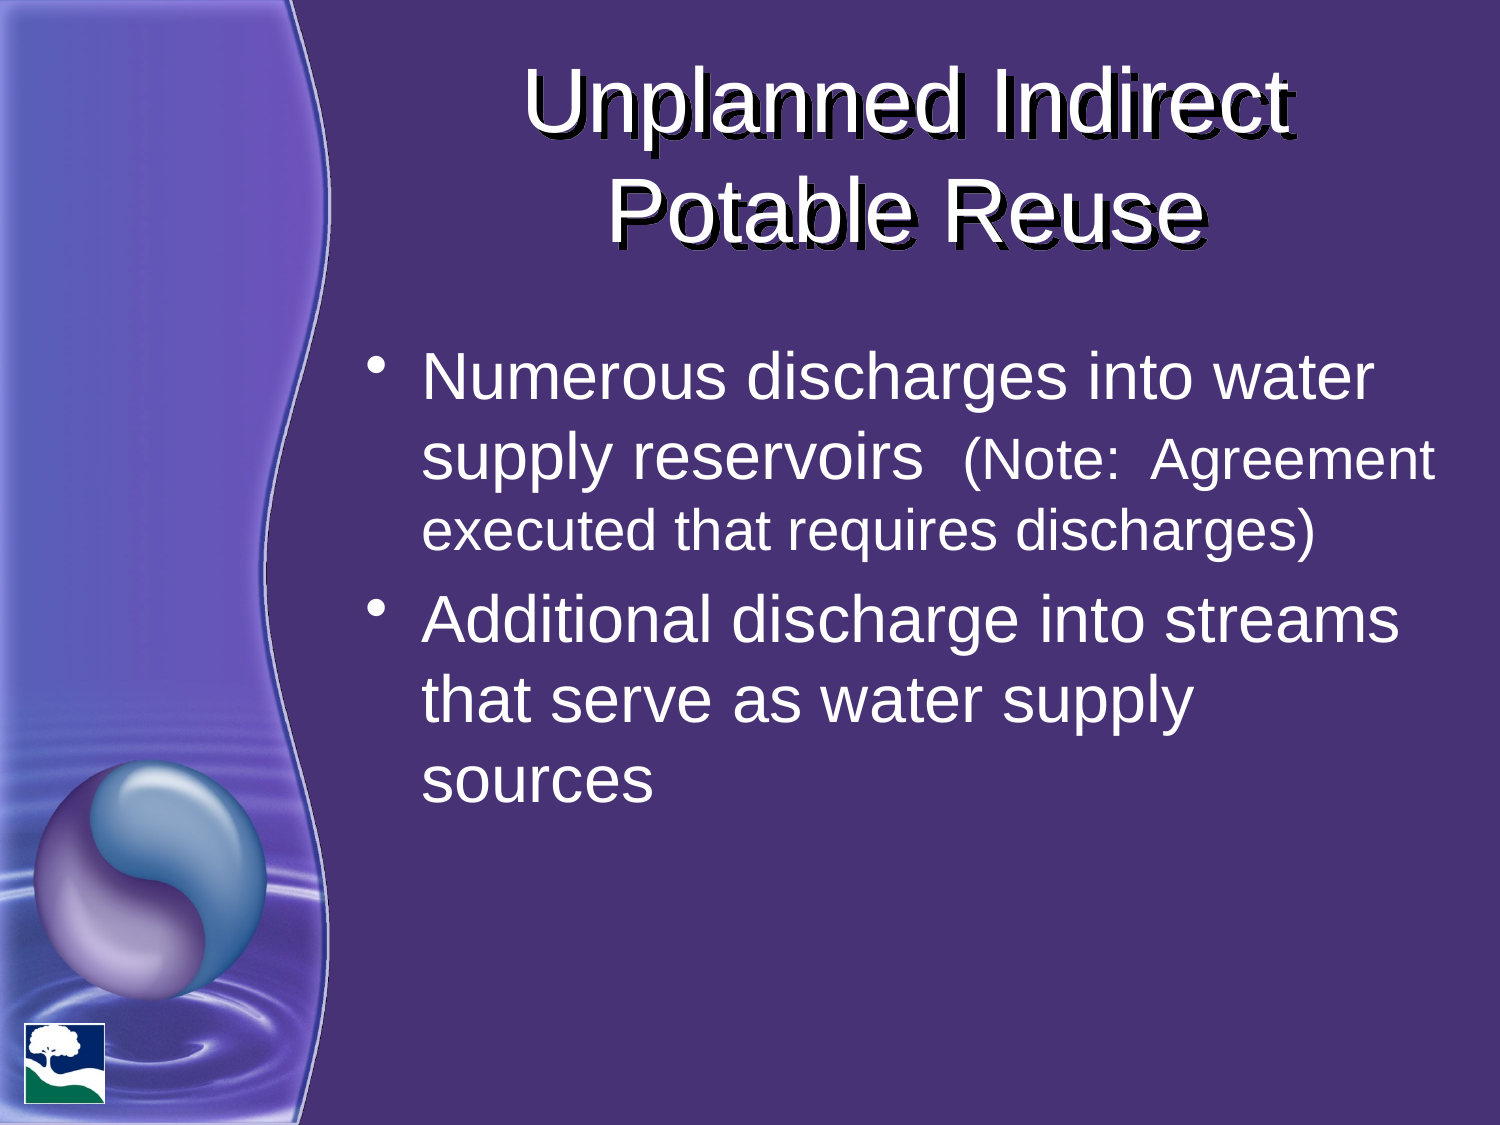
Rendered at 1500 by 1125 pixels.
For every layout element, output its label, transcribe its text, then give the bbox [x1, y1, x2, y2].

list Numerous discharges into water supply reservoirs (Note: Agreement executed that requires discharges) Additional discharge into streams that serve as water supply sources [349, 324, 1463, 1088]
picture [0, 0, 360, 1125]
title Unplanned Indirect Potable Reuse [349, 80, 1463, 324]
